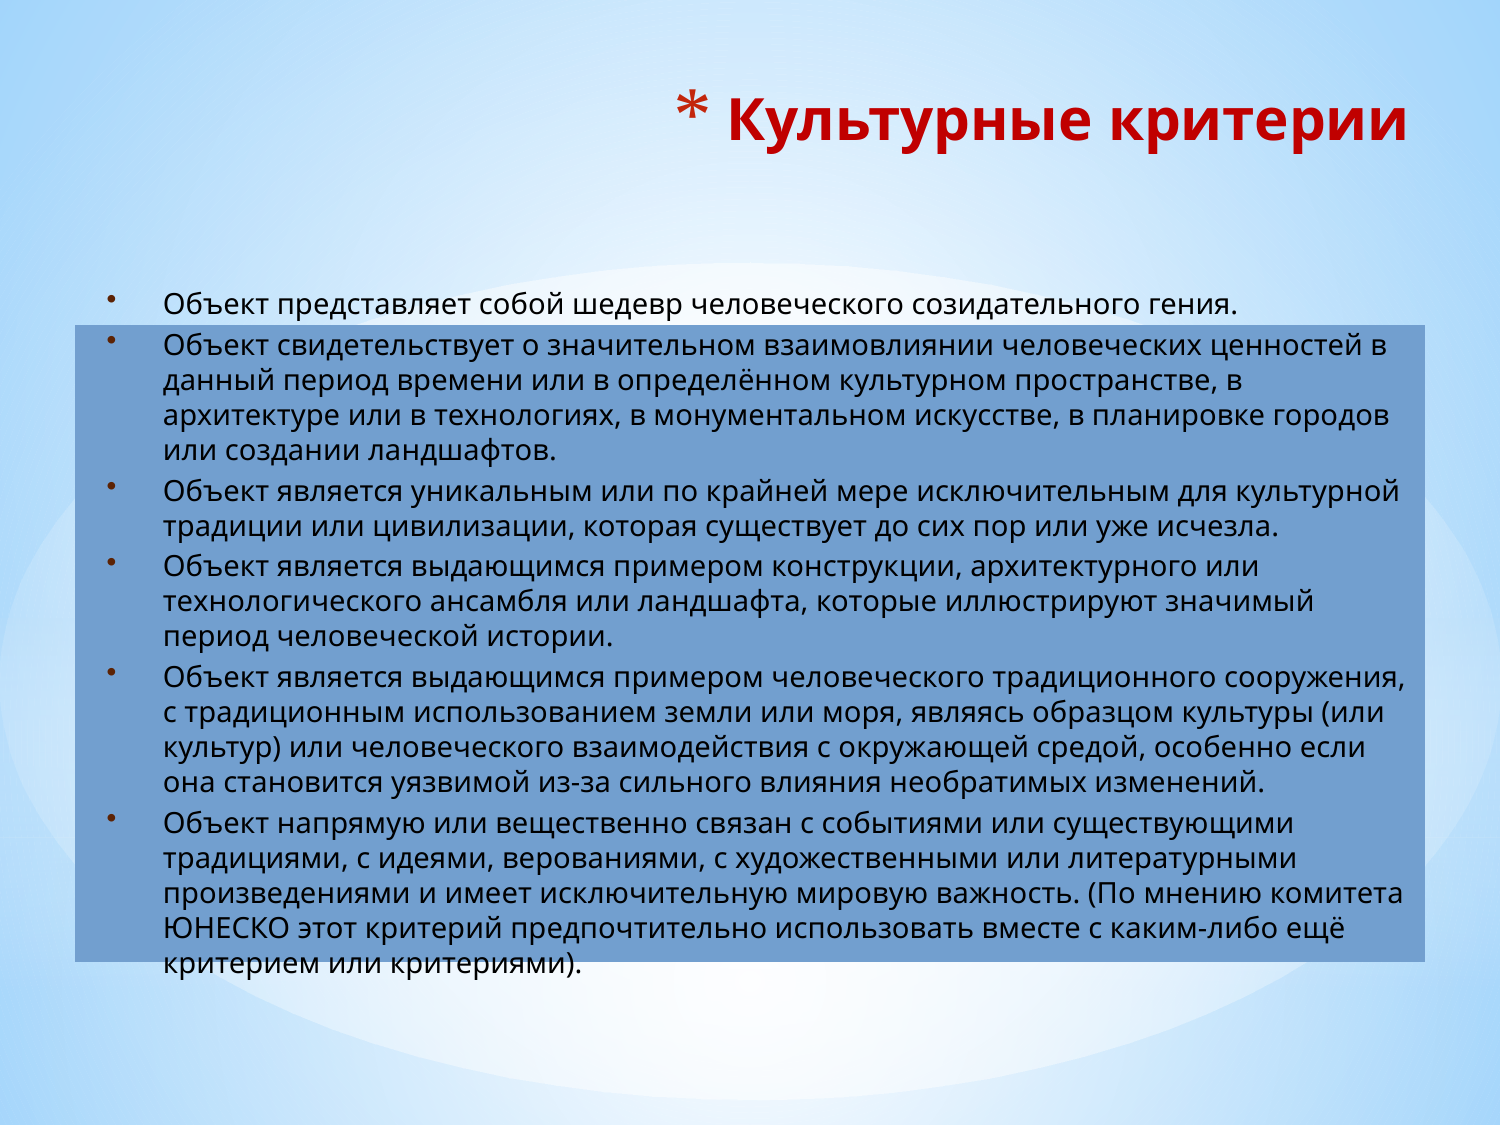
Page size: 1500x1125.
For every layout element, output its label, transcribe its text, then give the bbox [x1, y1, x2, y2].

title Культурные критерии [75, 75, 1425, 300]
text_box Объект представляет собой шедевр человеческого созидательного гения. Объект свидетельствует о значительном взаимовлиянии человеческих ценностей в данный период времени или в определённом культурном пространстве, в архитектуре или в технологиях, в монументальном искусстве, в планировке городов или создании ландшафтов. Объект является уникальным или по крайней мере исключительным для культурной традиции или цивилизации, которая существует до сих пор или уже исчезла. Объект является выдающимся примером конструкции, архитектурного или технологического ансамбля или ландшафта, которые иллюстрируют значимый период человеческой истории. Объект является выдающимся примером человеческого традиционного сооружения, с традиционным использованием земли или моря, являясь образцом культуры (или культур) или человеческого взаимодействия с окружающей средой, особенно если она становится уязвимой из-за сильного влияния необратимых изменений. Объект напрямую или вещественно связан с событиями или существующими традициями, с идеями, верованиями, с художественными или литературными произведениями и имеет исключительную мировую важность. (По мнению комитета ЮНЕСКО этот критерий предпочтительно использовать вместе с каким-либо ещё критерием или критериями). [91, 278, 1427, 987]
